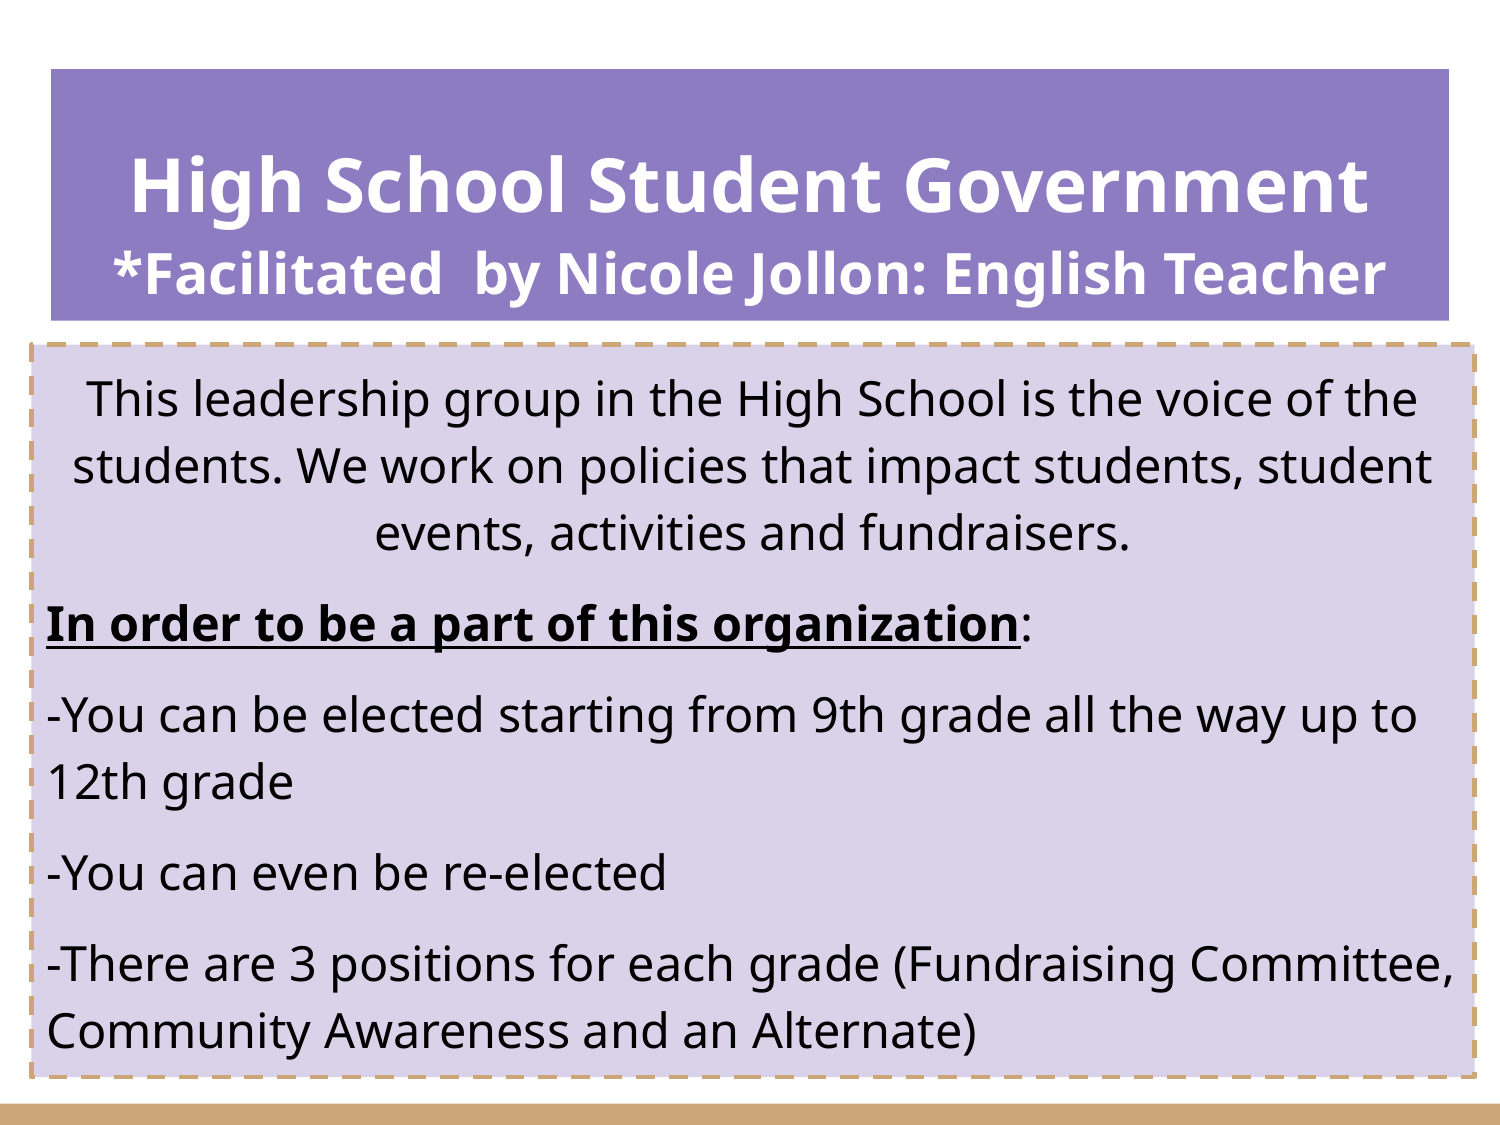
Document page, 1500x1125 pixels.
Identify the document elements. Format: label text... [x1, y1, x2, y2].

title High School Student Government *Facilitated by Nicole Jollon: English Teacher [51, 69, 1449, 321]
list This leadership group in the High School is the voice of the students. We work on policies that impact students, student events, activities and fundraisers. In order to be a part of this organization: -You can be elected starting from 9th grade all the way up to 12th grade -You can even be re-elected -There are 3 positions for each grade (Fundraising Committee, Community Awareness and an Alternate) [31, 344, 1475, 1078]
